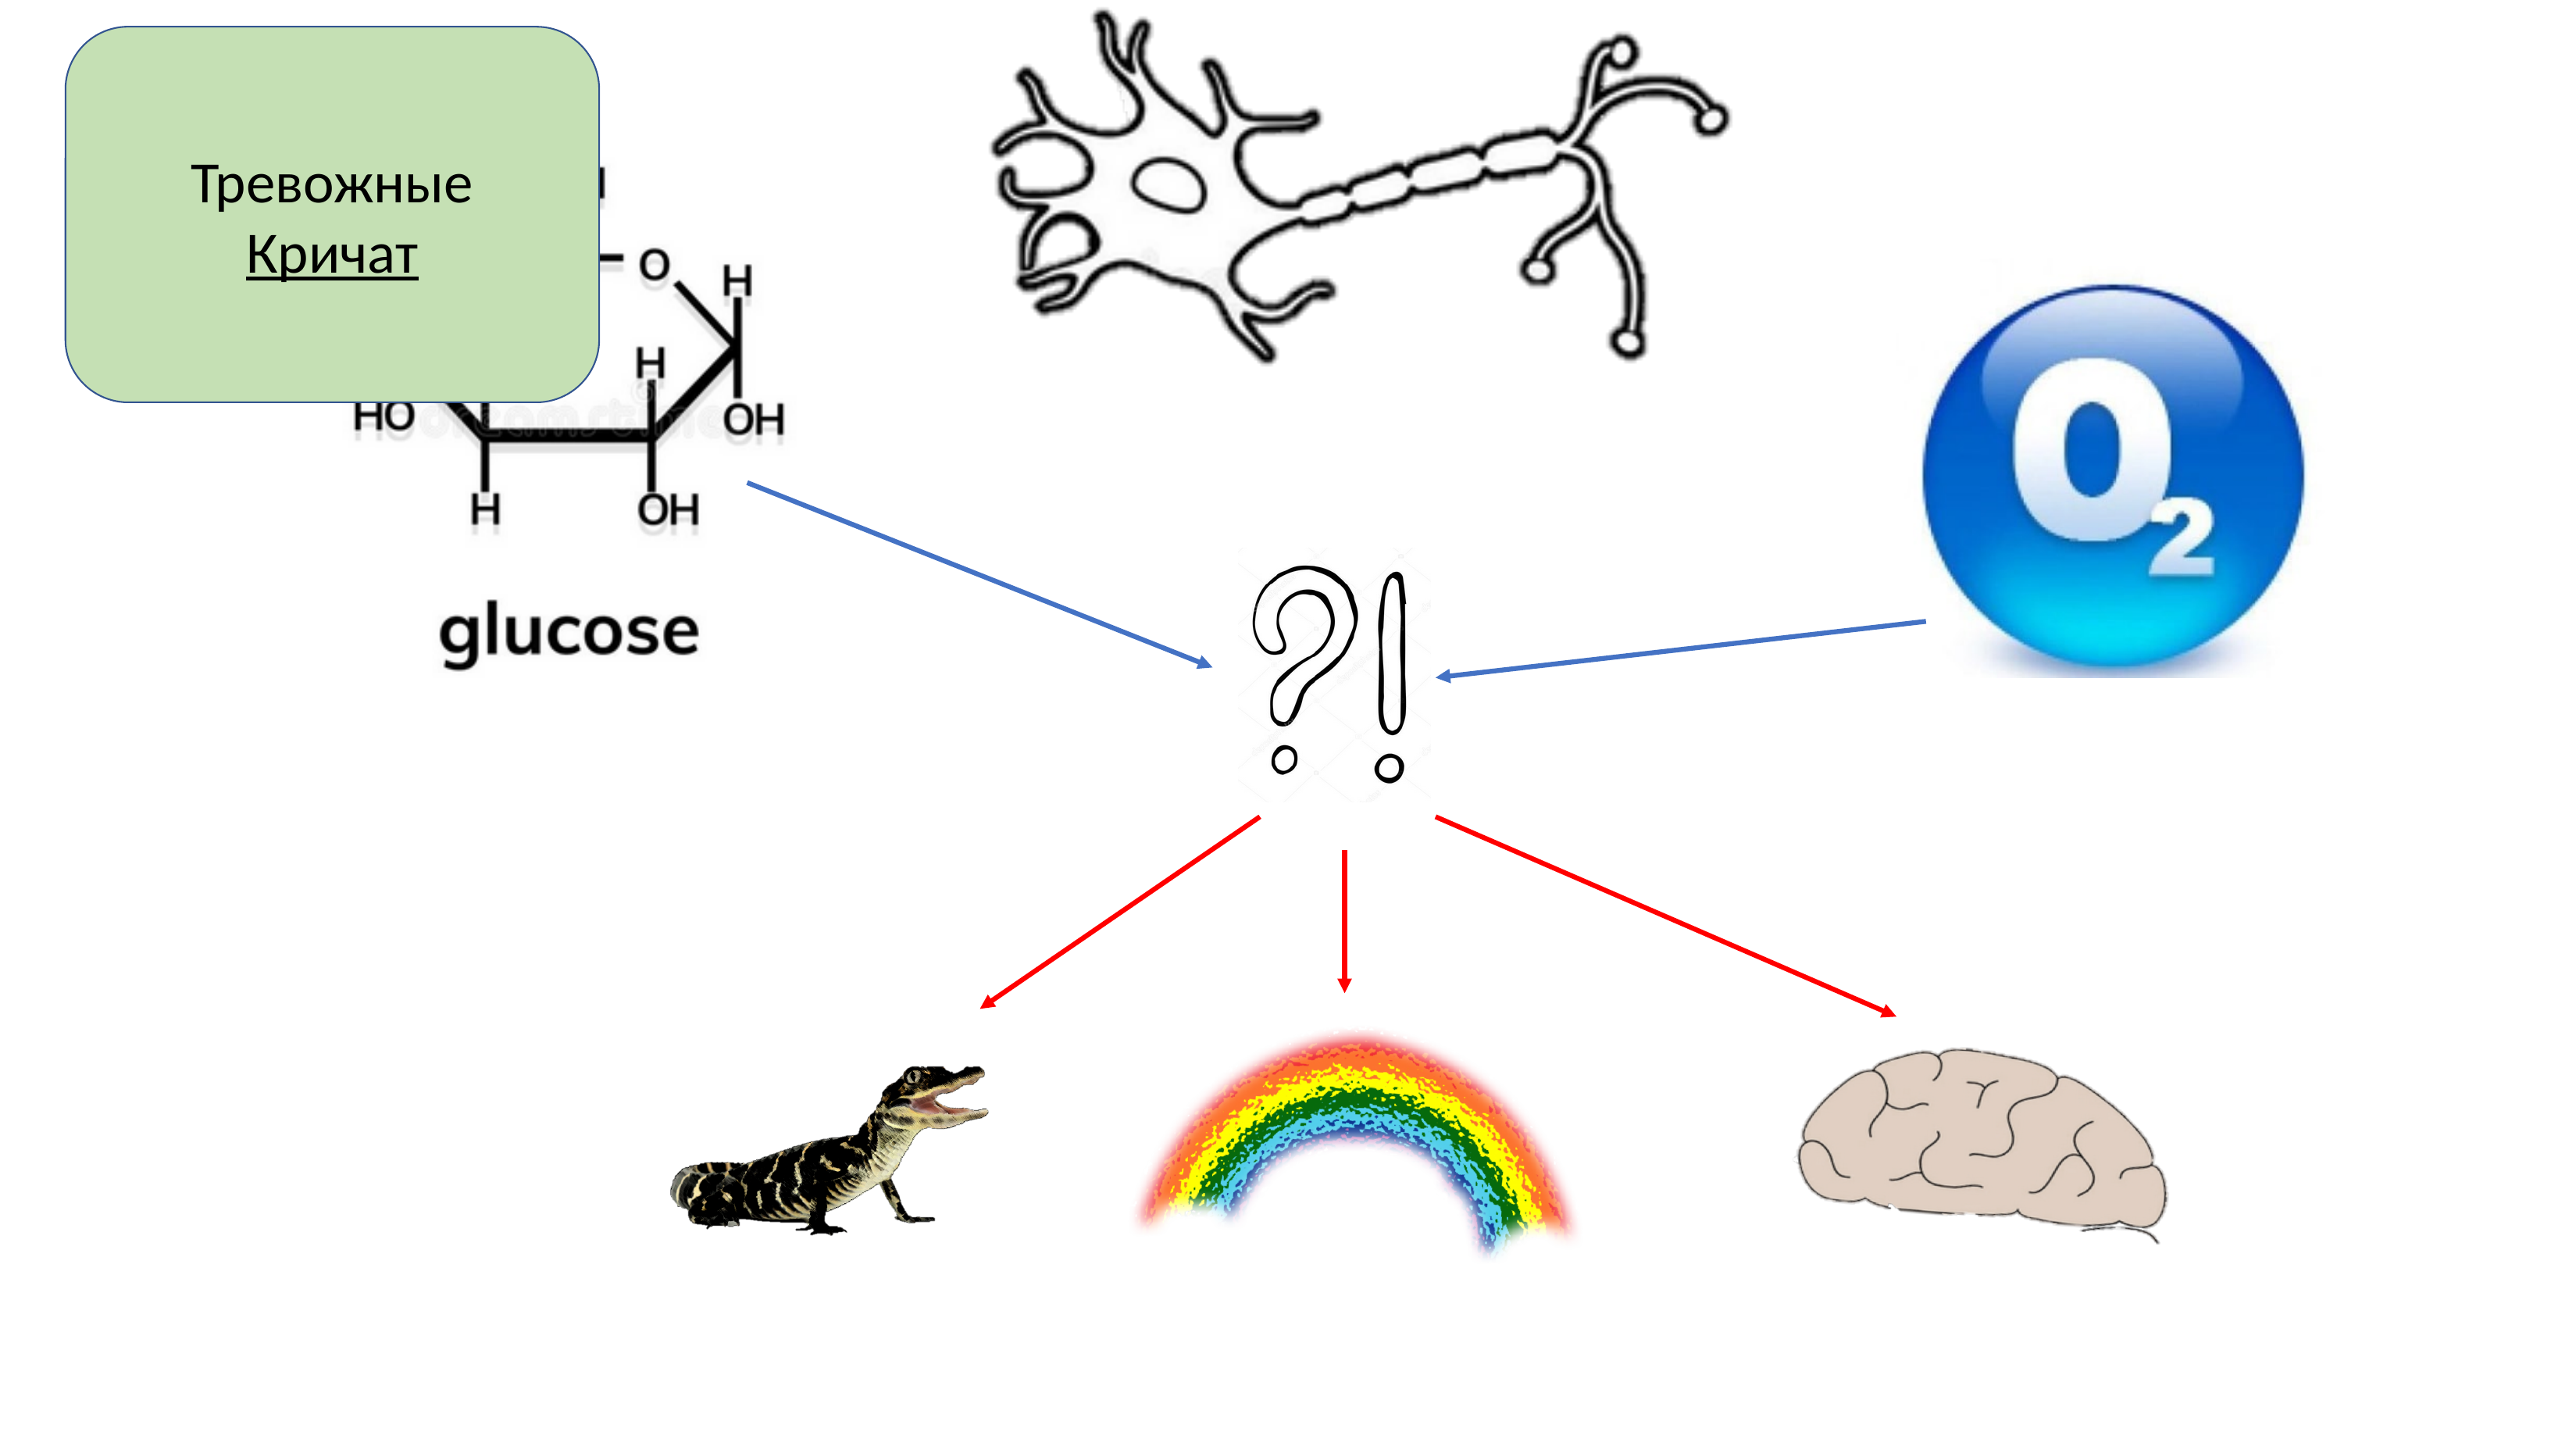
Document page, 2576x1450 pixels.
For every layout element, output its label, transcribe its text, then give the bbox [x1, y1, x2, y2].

picture [928, 0, 1775, 427]
picture [1761, 998, 2217, 1429]
picture [663, 1046, 998, 1248]
picture [1076, 1012, 1672, 1350]
picture [1238, 548, 1431, 802]
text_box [1435, 816, 1897, 1017]
text_box Тревожные Кричат [64, 26, 601, 403]
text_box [1435, 621, 1926, 678]
picture [1896, 258, 2339, 678]
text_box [979, 816, 1261, 1009]
picture [319, 142, 831, 703]
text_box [747, 482, 1213, 668]
